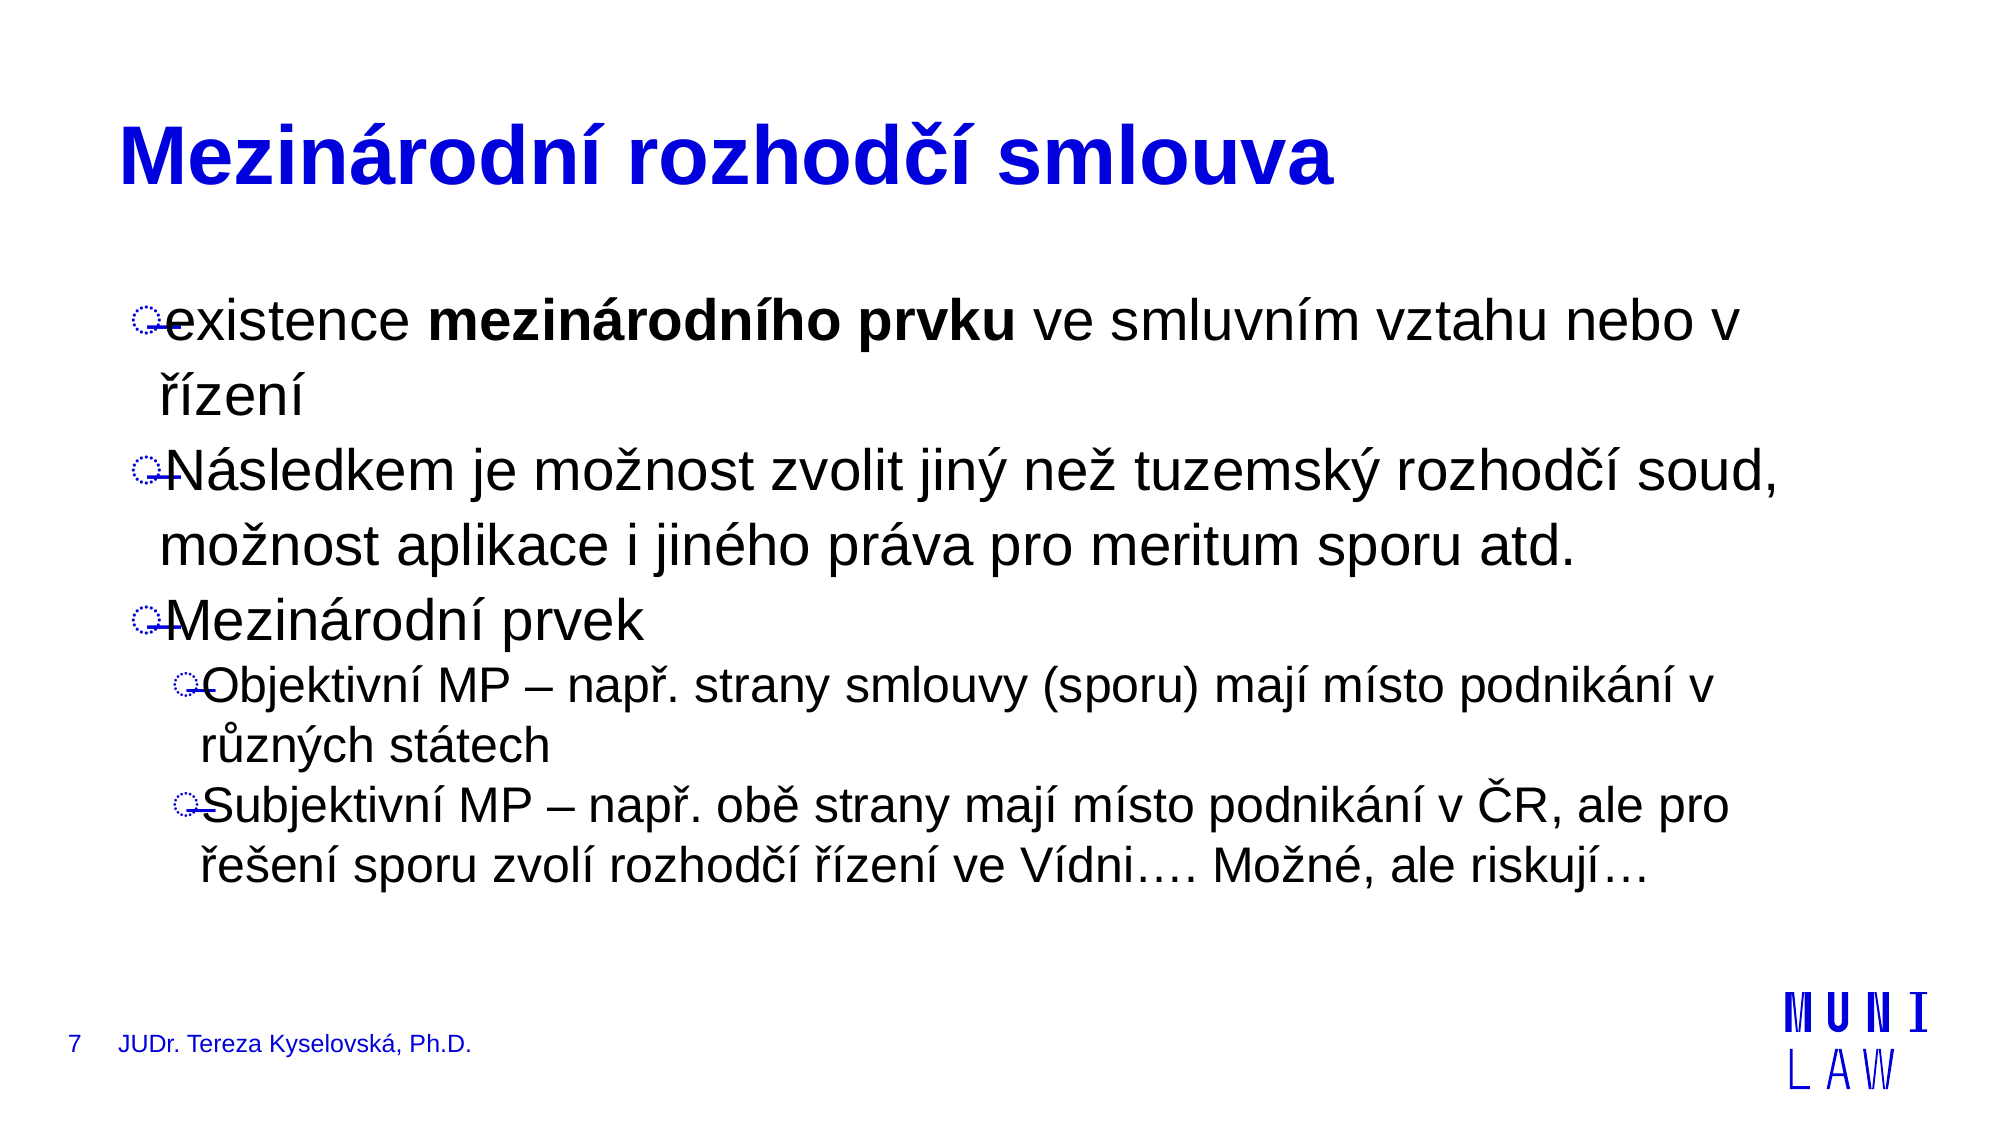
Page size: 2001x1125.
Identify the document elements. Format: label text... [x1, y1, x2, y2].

slide_number 7 [67, 1021, 110, 1063]
list existence mezinárodního prvku ve smluvním vztahu nebo v řízení Následkem je možnost zvolit jiný než tuzemský rozhodčí soud, možnost aplikace i jiného práva pro meritum sporu atd. Mezinárodní prvek Objektivní MP – např. strany smlouvy (sporu) mají místo podnikání v různých státech Subjektivní MP – např. obě strany mají místo podnikání v ČR, ale pro řešení sporu zvolí rozhodčí řízení ve Vídni…. Možné, ale riskují… [118, 277, 1883, 957]
title Mezinárodní rozhodčí smlouva [118, 118, 1883, 193]
footer JUDr. Tereza Kyselovská, Ph.D. [118, 1021, 1418, 1063]
